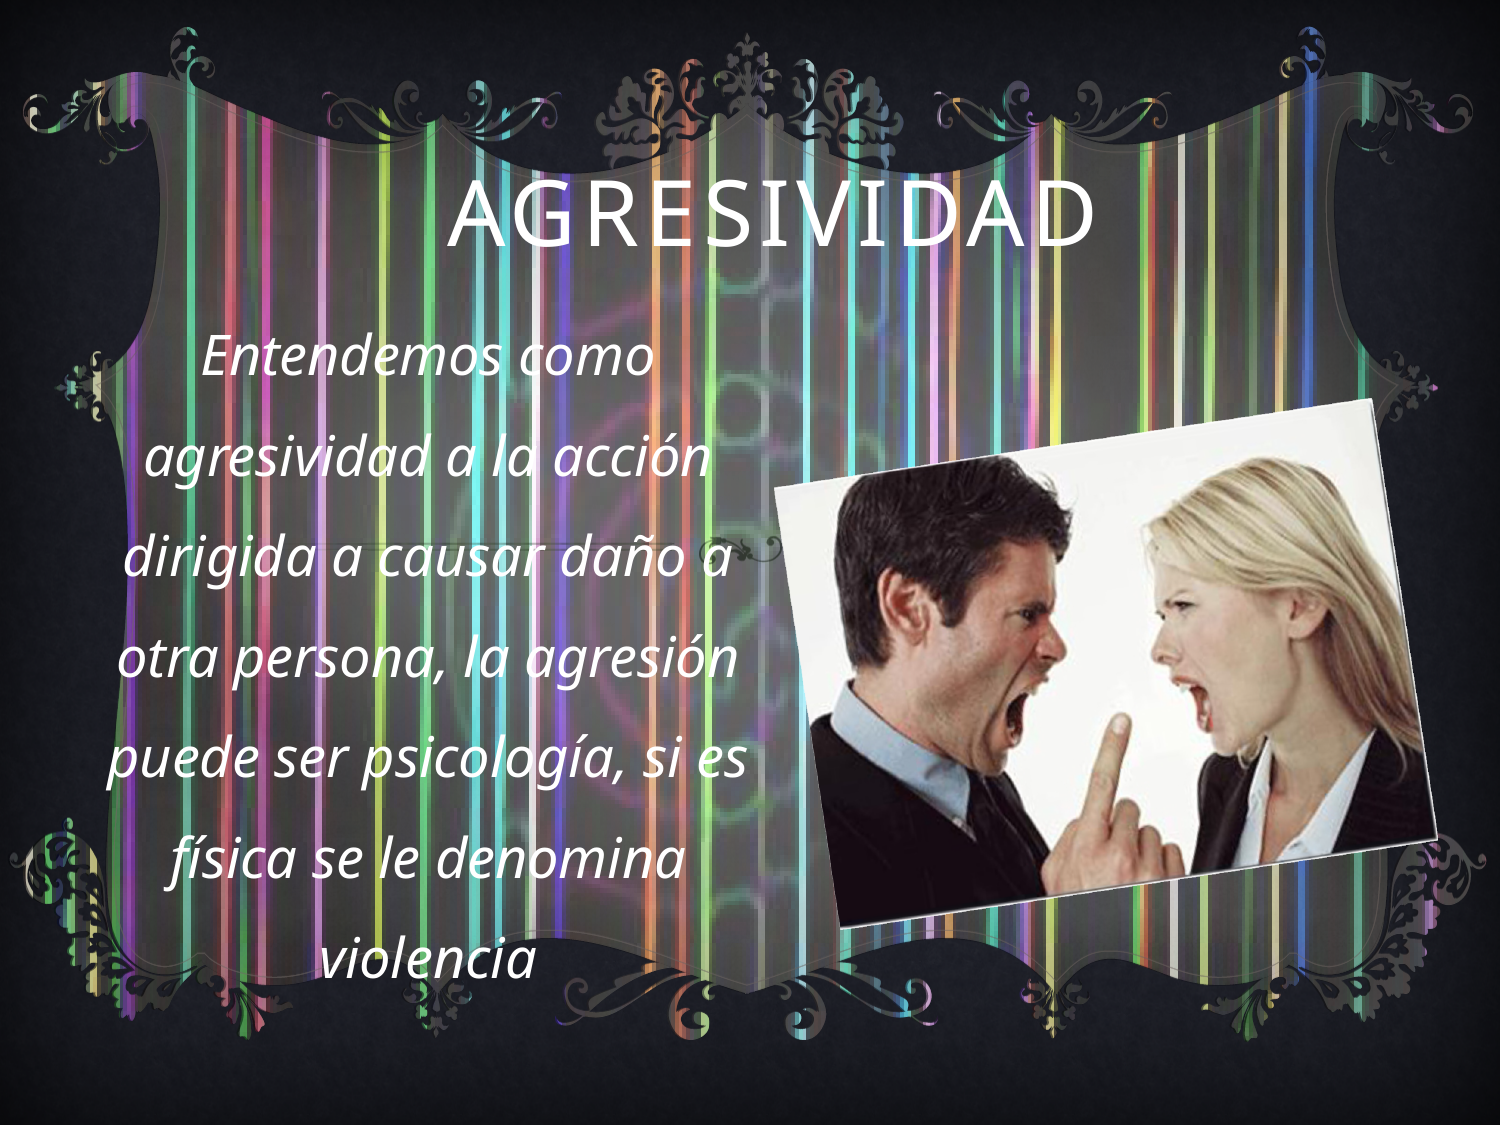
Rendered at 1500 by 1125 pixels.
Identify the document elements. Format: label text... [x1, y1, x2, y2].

picture [0, 0, 1500, 1125]
title AGRESIVIDAD [135, 31, 1411, 273]
subtitle Entendemos como agresividad a la acción dirigida a causar daño a otra persona, la agresión puede ser psicología, si es física se le denomina violencia [88, 278, 768, 1000]
